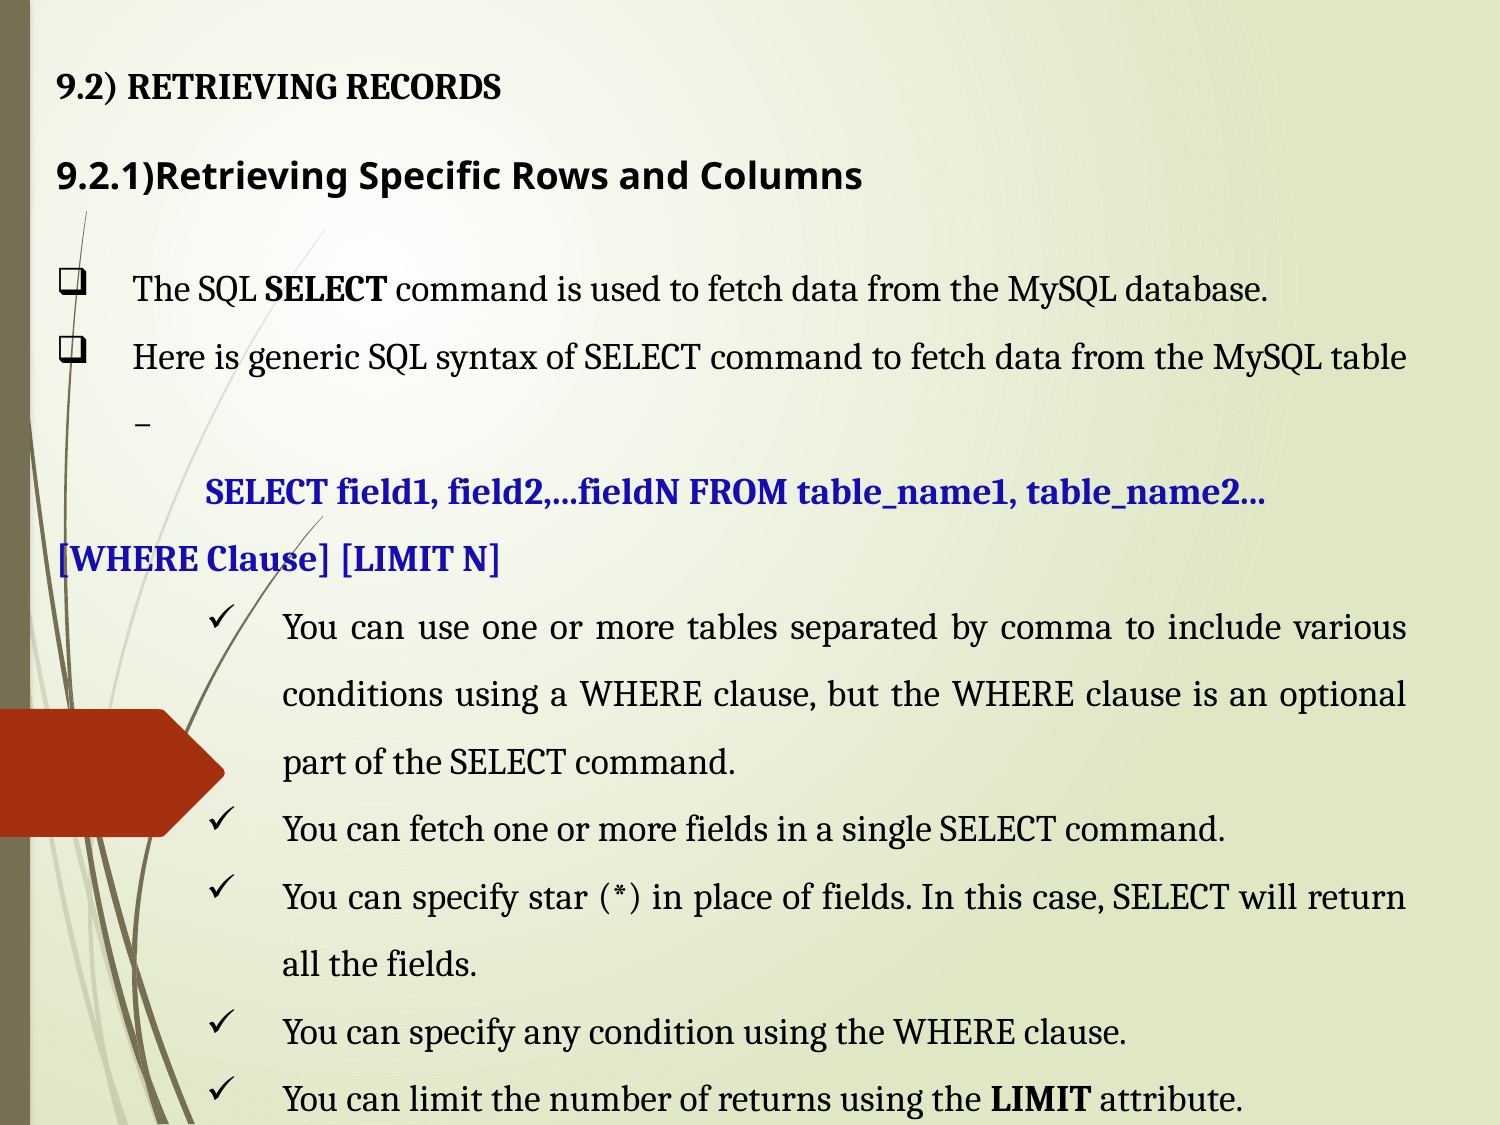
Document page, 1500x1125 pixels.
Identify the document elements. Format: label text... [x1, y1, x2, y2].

text_box 9.2) RETRIEVING RECORDS 9.2.1)Retrieving Specific Rows and Columns The SQL SELECT command is used to fetch data from the MySQL database. Here is generic SQL syntax of SELECT command to fetch data from the MySQL table − SELECT field1, field2,...fieldN FROM table_name1, table_name2... [WHERE Clause] [LIMIT N] You can use one or more tables separated by comma to include various conditions using a WHERE clause, but the WHERE clause is an optional part of the SELECT command. You can fetch one or more fields in a single SELECT command. You can specify star (*) in place of fields. In this case, SELECT will return all the fields. You can specify any condition using the WHERE clause. You can limit the number of returns using the LIMIT attribute. [41, 54, 1424, 1125]
